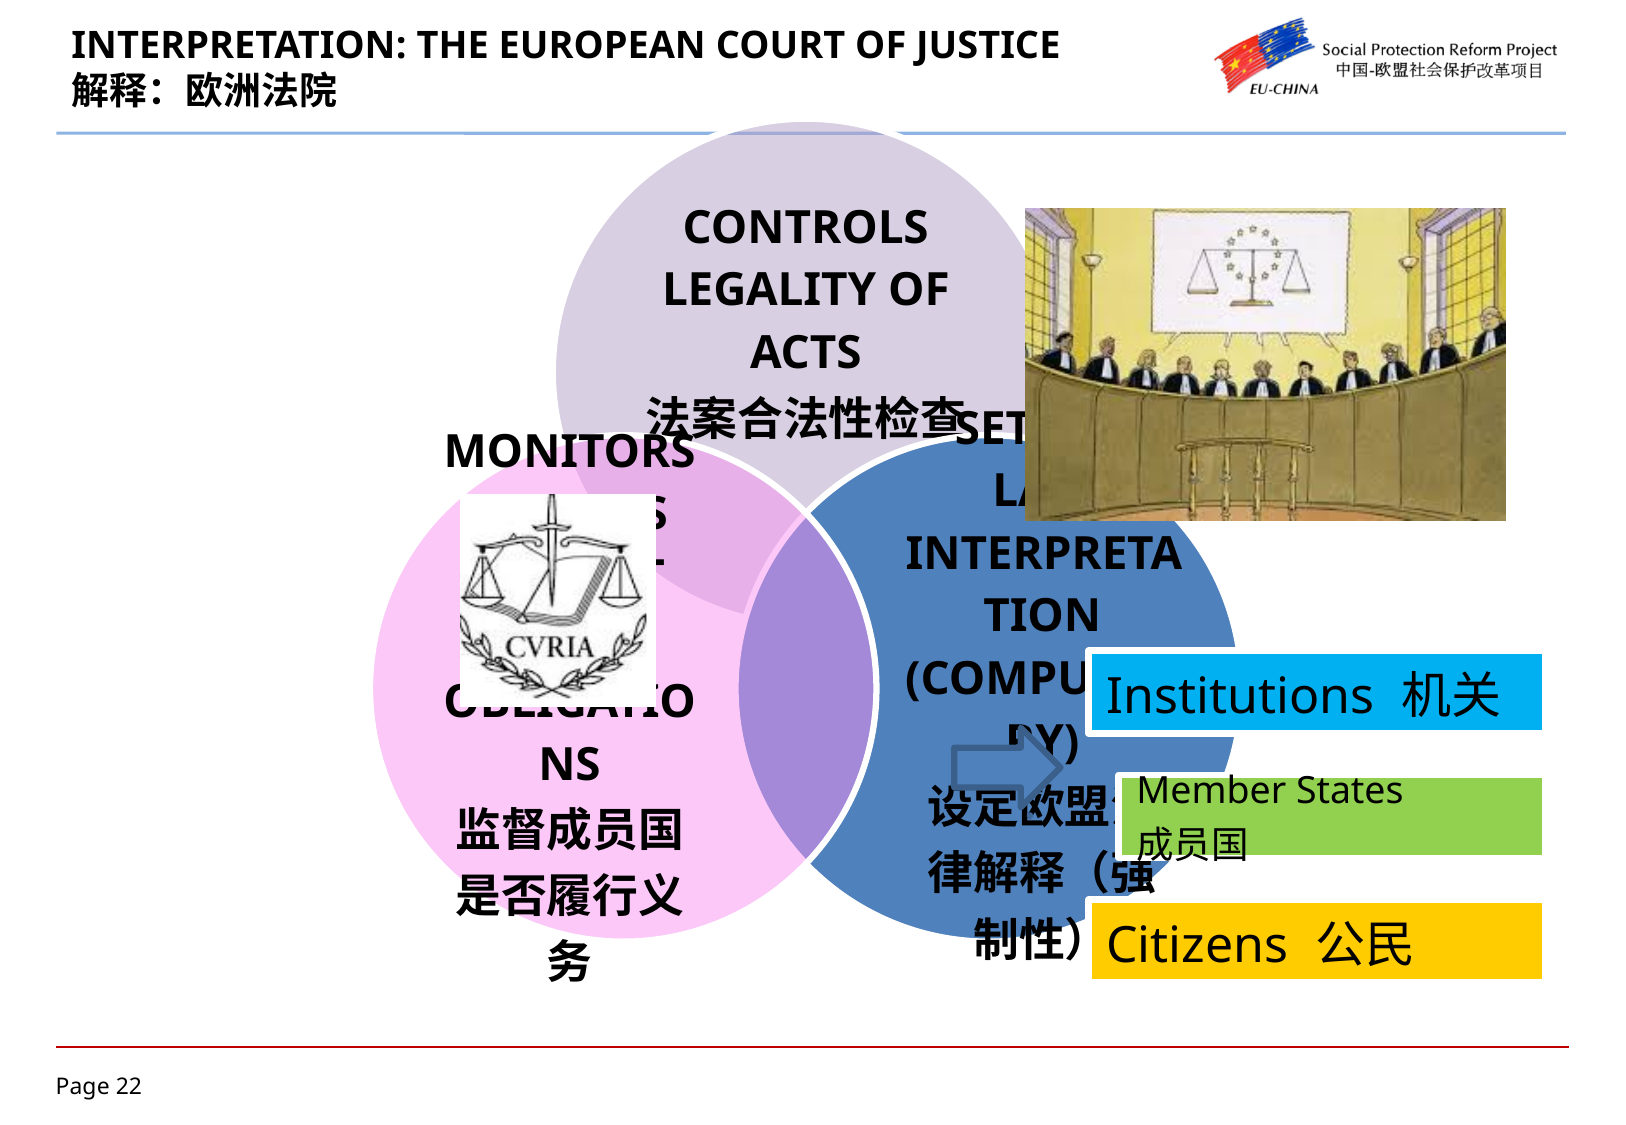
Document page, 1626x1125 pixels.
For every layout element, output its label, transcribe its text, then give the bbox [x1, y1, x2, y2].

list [72, 163, 1541, 1002]
picture [1206, 10, 1567, 99]
picture [461, 496, 654, 706]
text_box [1028, 575, 1544, 987]
picture [1027, 209, 1505, 520]
title INTERPRETATION: THE EUROPEAN COURT OF JUSTICE 解释：欧洲法院 [56, 13, 1544, 120]
